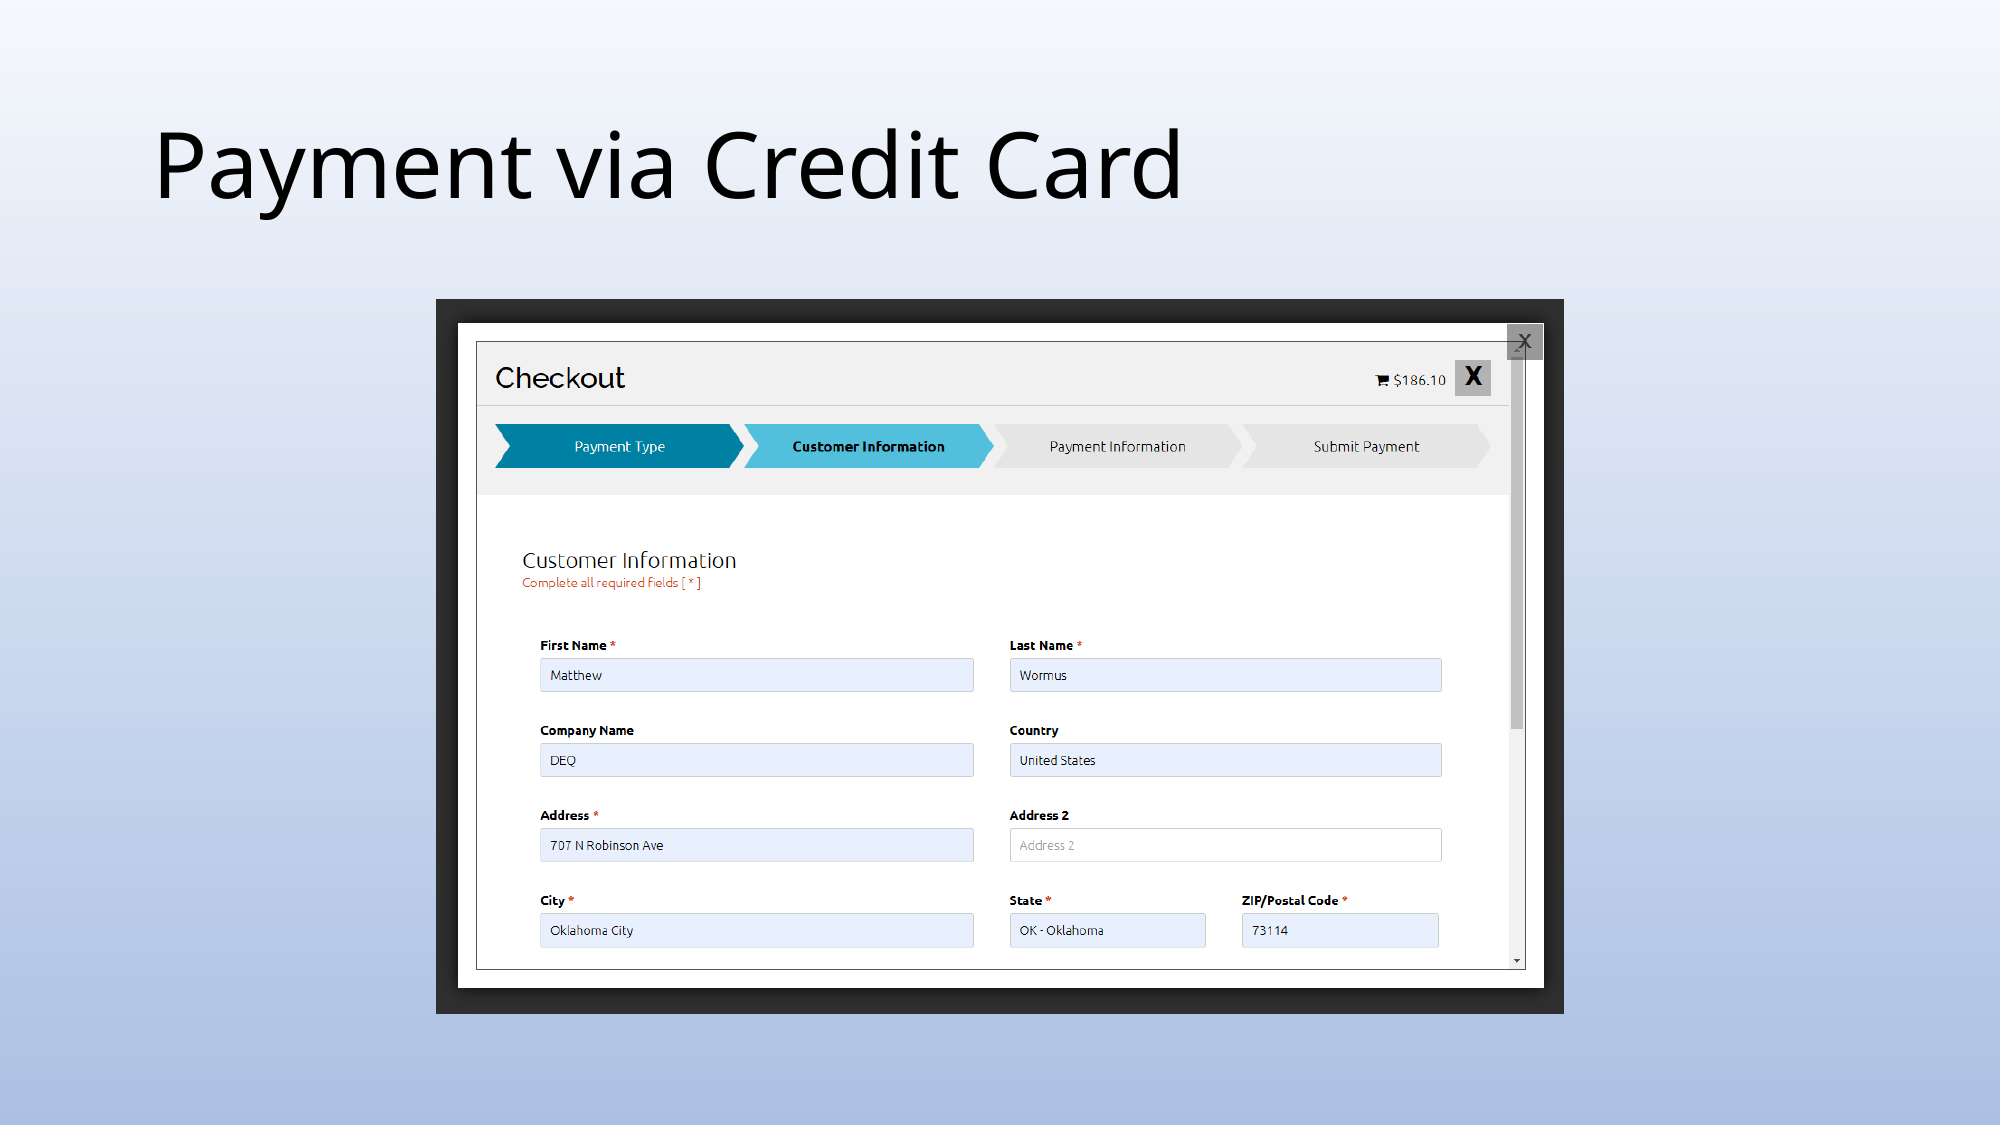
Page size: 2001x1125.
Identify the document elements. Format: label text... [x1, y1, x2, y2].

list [436, 299, 1564, 1014]
title Payment via Credit Card [137, 59, 1863, 278]
